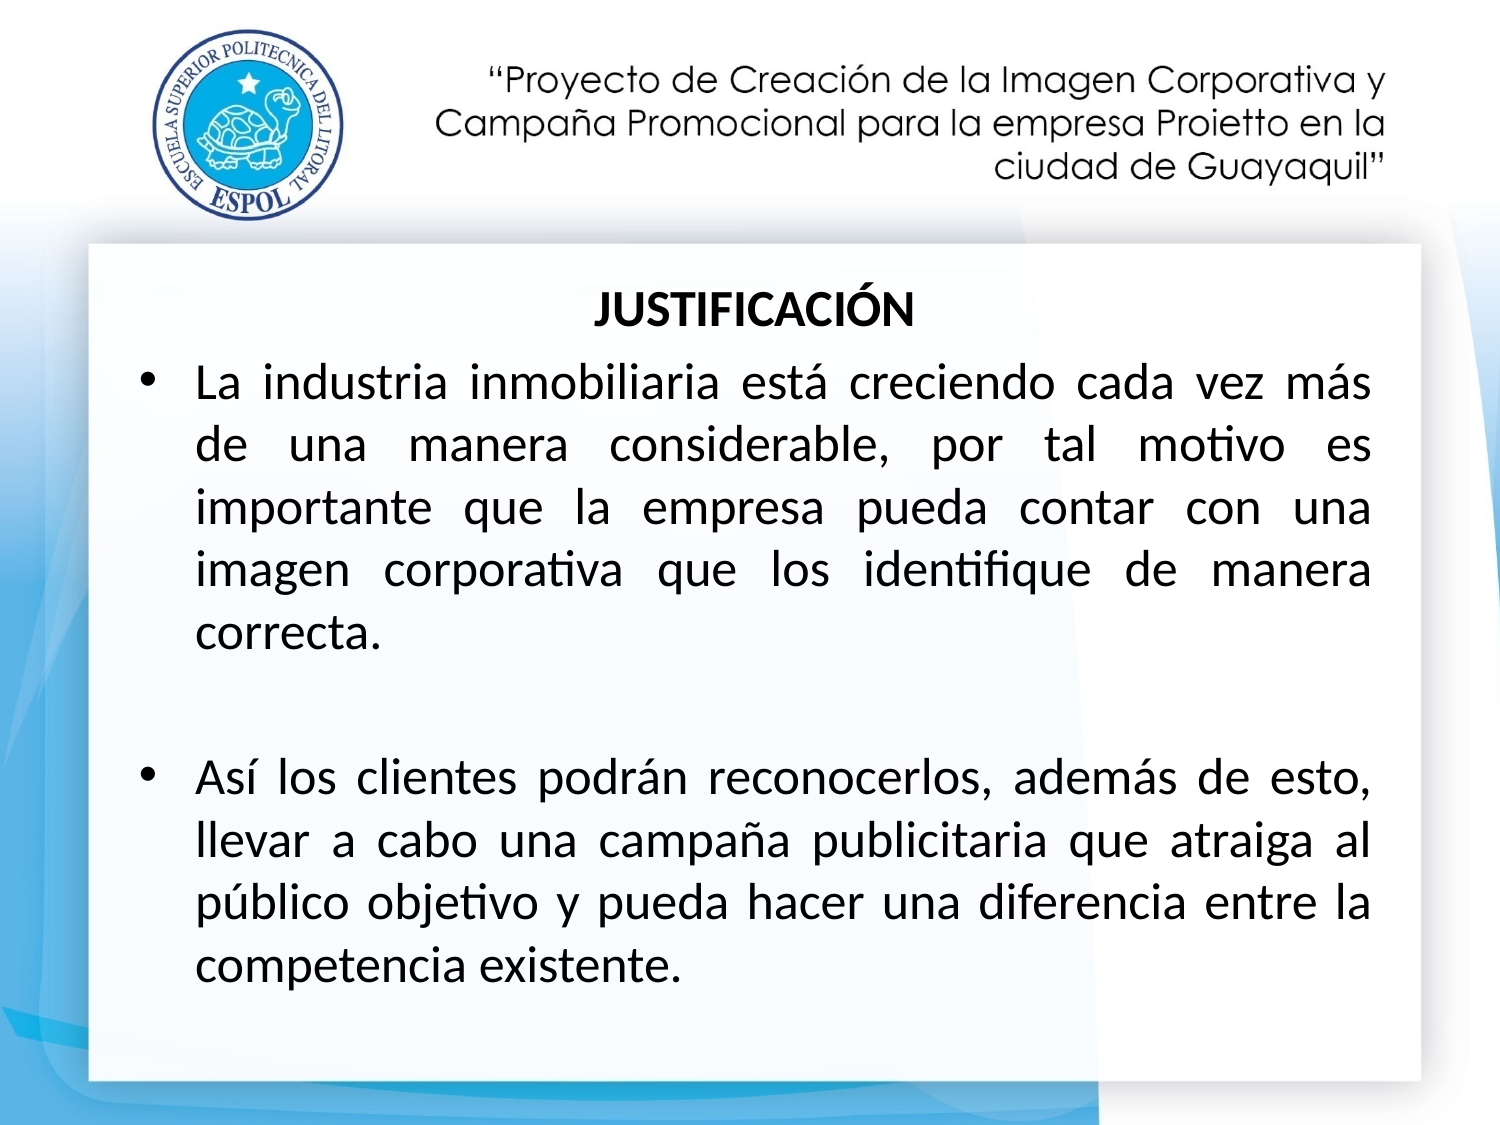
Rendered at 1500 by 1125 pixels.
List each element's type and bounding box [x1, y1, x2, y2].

list [0, 0, 1500, 1125]
